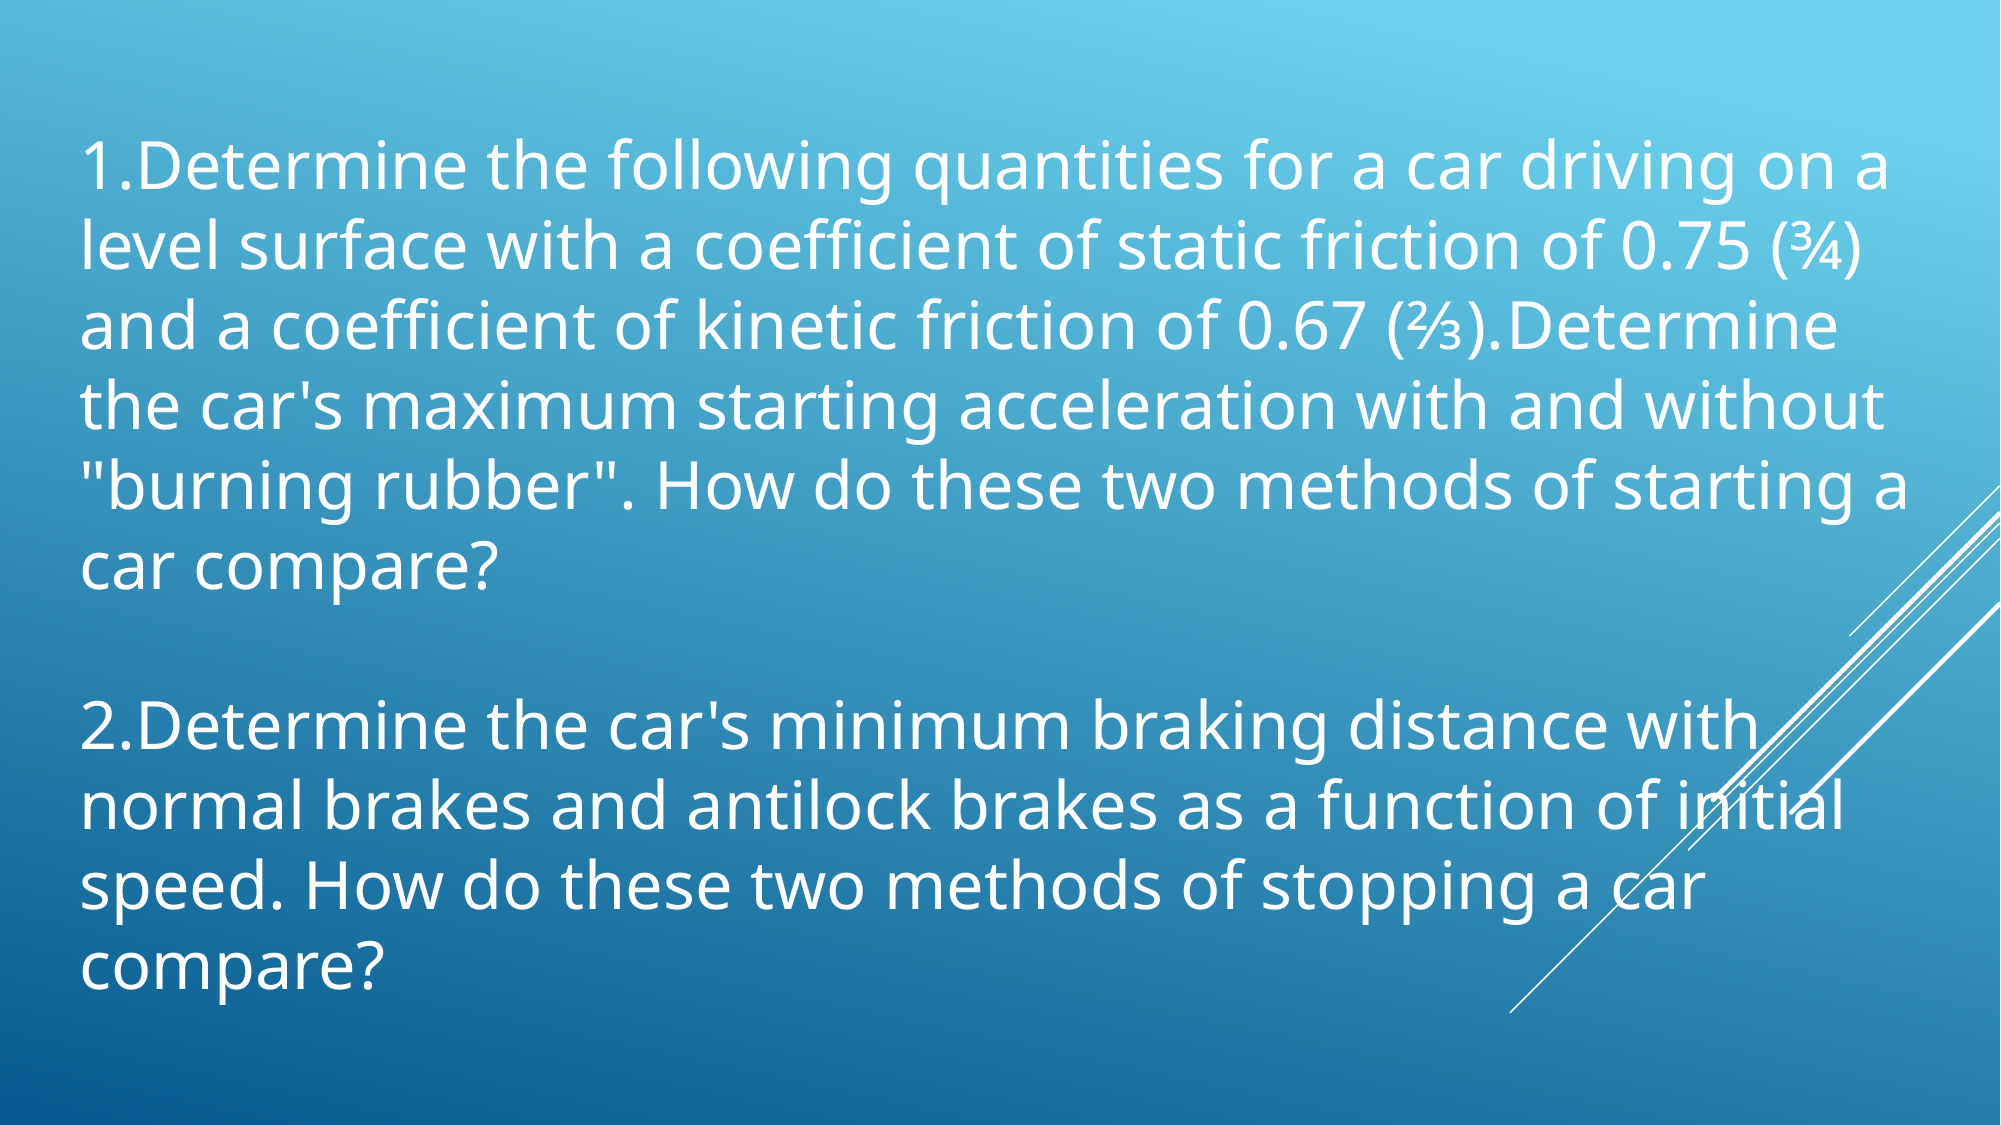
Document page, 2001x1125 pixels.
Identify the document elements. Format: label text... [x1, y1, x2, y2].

text_box Determine the following quantities for a car driving on a level surface with a coefficient of static friction of 0.75 (¾) and a coefficient of kinetic friction of 0.67 (⅔).Determine the car's maximum starting acceleration with and without "burning rubber". How do these two methods of starting a car compare? Determine the car's minimum braking distance with normal brakes and antilock brakes as a function of initial speed. How do these two methods of stopping a car compare? [64, 115, 1930, 1010]
